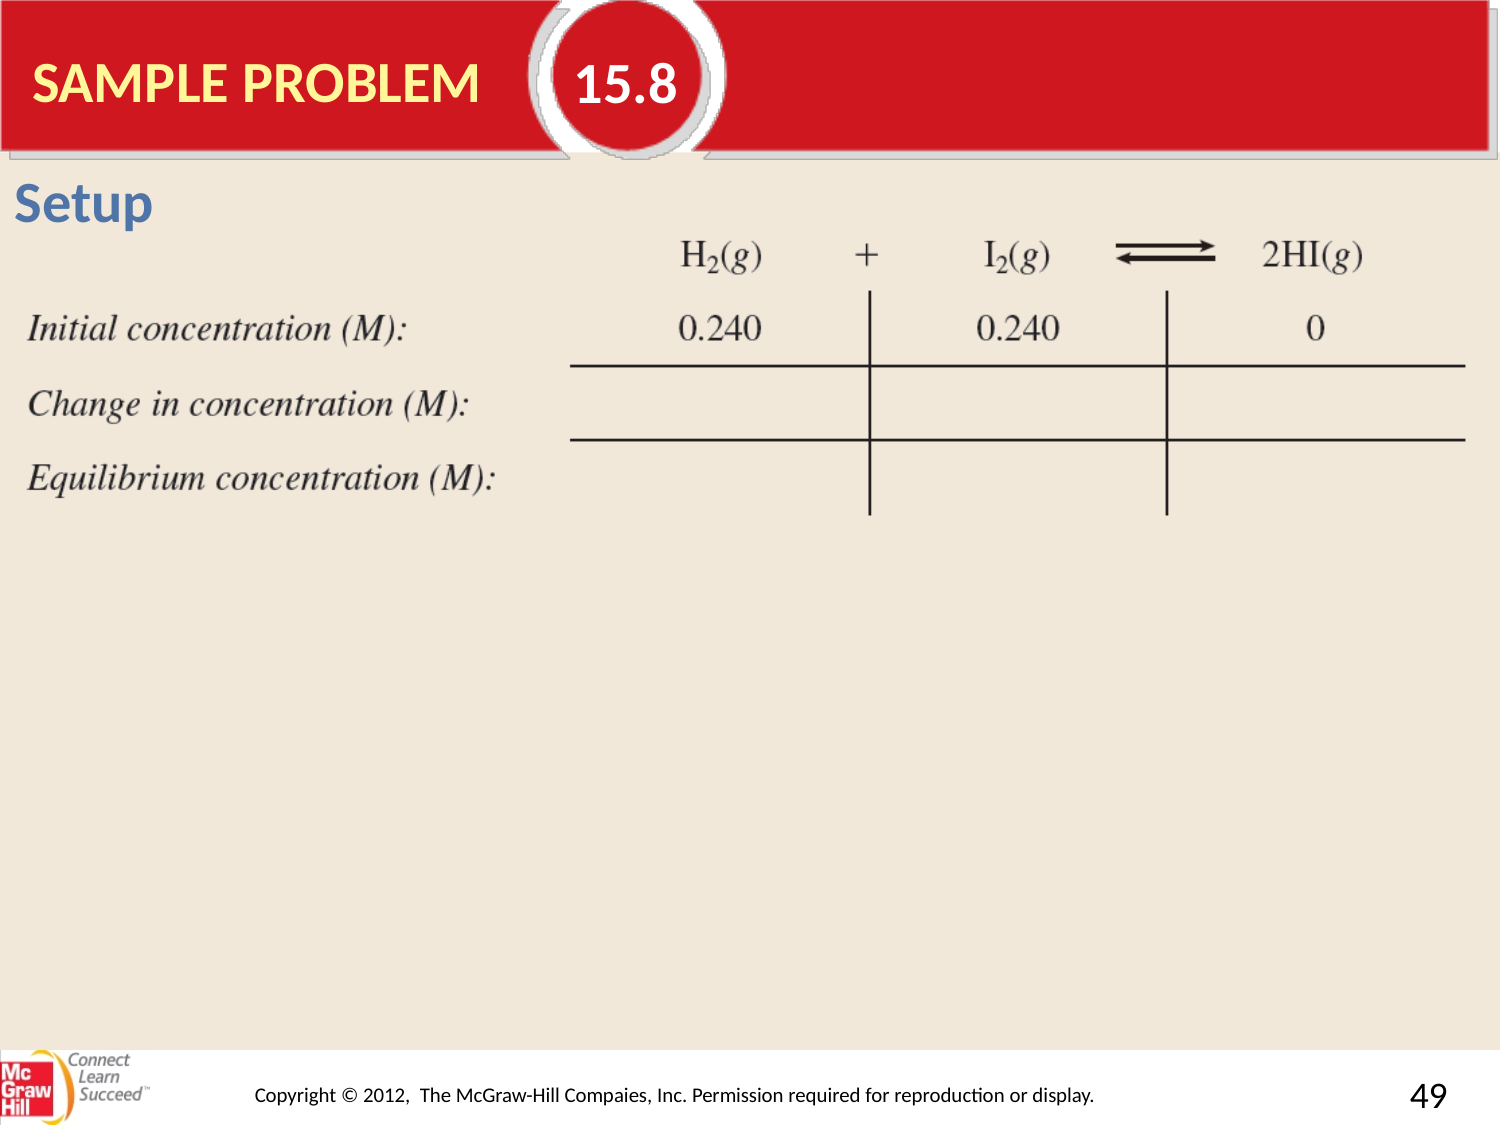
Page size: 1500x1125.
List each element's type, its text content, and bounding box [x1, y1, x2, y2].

picture [0, 1050, 150, 1125]
picture [0, 0, 1500, 156]
list 49 [1212, 1074, 1463, 1113]
picture [19, 237, 1476, 518]
list 15.8 [543, 37, 708, 113]
list Copyright © 2012, The McGraw-Hill Compaies, Inc. Permission required for reproduction or display. [187, 1074, 1163, 1113]
text_box Setup [0, 156, 1500, 241]
